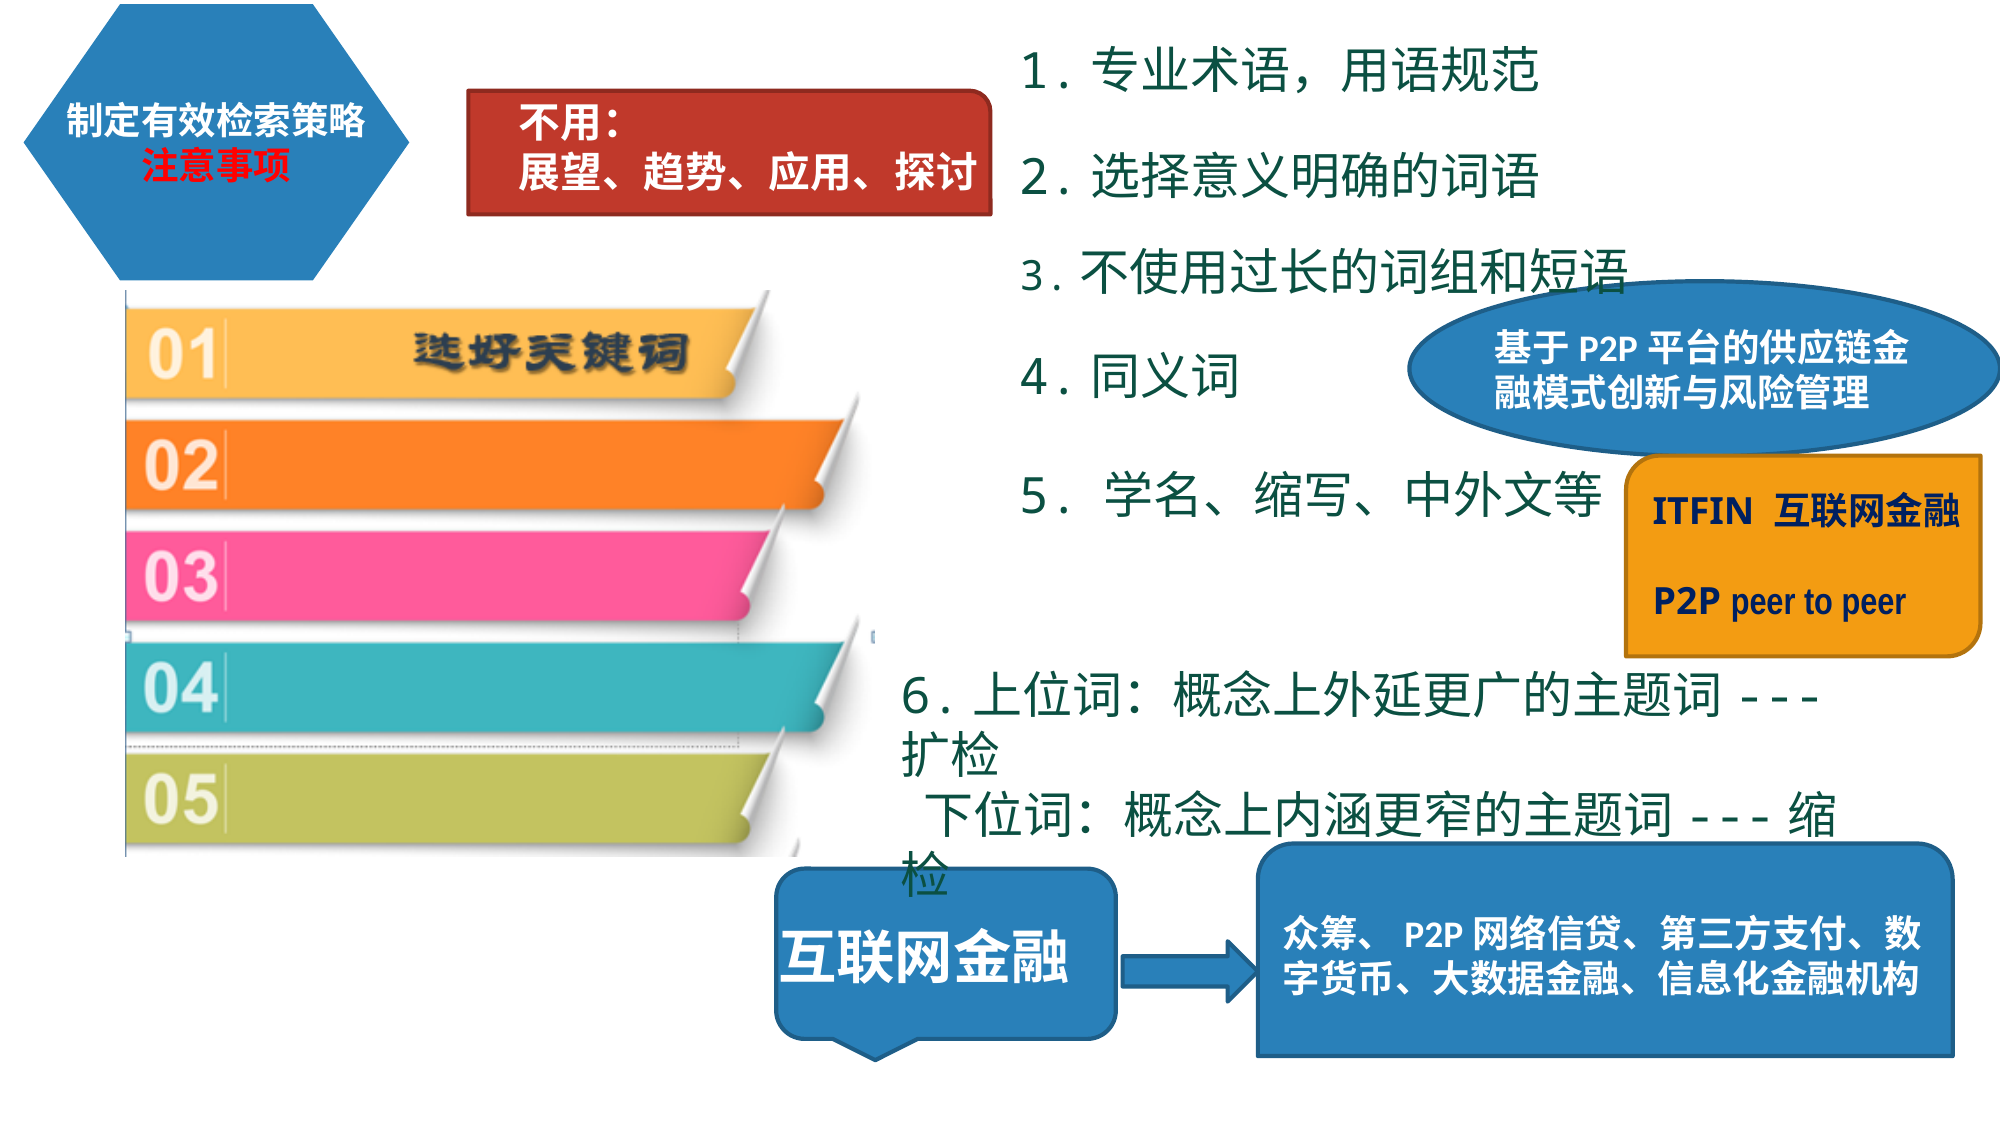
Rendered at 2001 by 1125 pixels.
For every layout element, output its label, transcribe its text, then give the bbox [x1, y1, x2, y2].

text_box 2.选择意义明确的词语 [1031, 137, 1591, 212]
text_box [1409, 280, 2000, 457]
text_box 4.同义词 [1004, 336, 1404, 412]
text_box 5. 学名、缩写、中外文等 [1004, 456, 1620, 531]
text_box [1625, 455, 2000, 657]
text_box 3.不使用过长的词组和短语 [1004, 233, 1698, 309]
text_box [468, 88, 1027, 215]
text_box 6.上位词：概念上外延更广的主题词---扩检 下位词：概念上内涵更窄的主题词---缩检 [885, 656, 1898, 841]
text_box 1.专业术语，用语规范 [1004, 30, 1626, 106]
picture [125, 290, 875, 857]
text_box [763, 843, 1953, 1075]
text_box 制定有效检索策略 注意事项 [21, 2, 412, 283]
